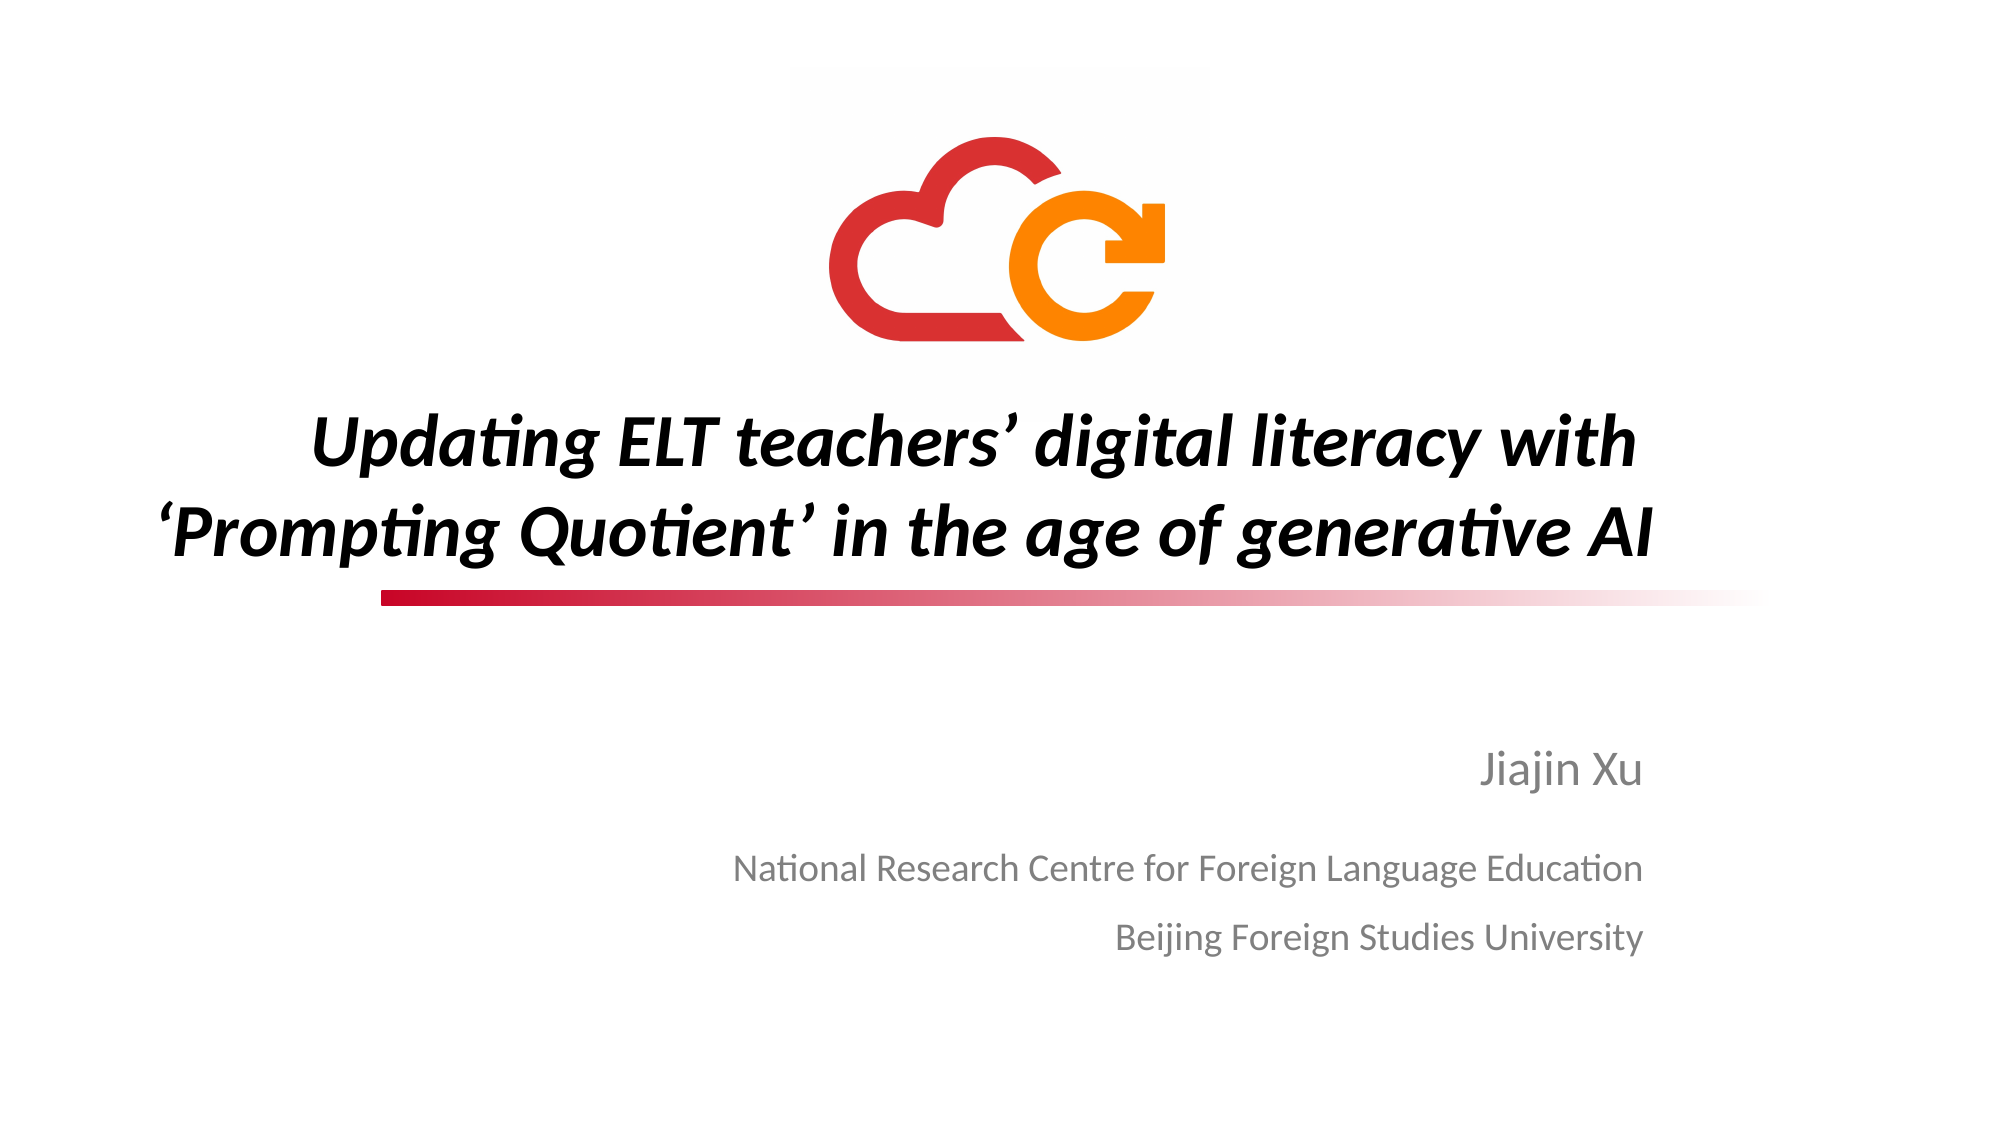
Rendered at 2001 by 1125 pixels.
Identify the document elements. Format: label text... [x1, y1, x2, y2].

title Updating ELT teachers’ digital literacy with ‘Prompting Quotient’ in the age of generative AI [16, 436, 1672, 579]
text_box Jiajin Xu [911, 728, 1659, 803]
subtitle National Research Centre for Foreign Language Education Beijing Foreign Studies University [672, 834, 1659, 993]
picture [790, 67, 1210, 422]
